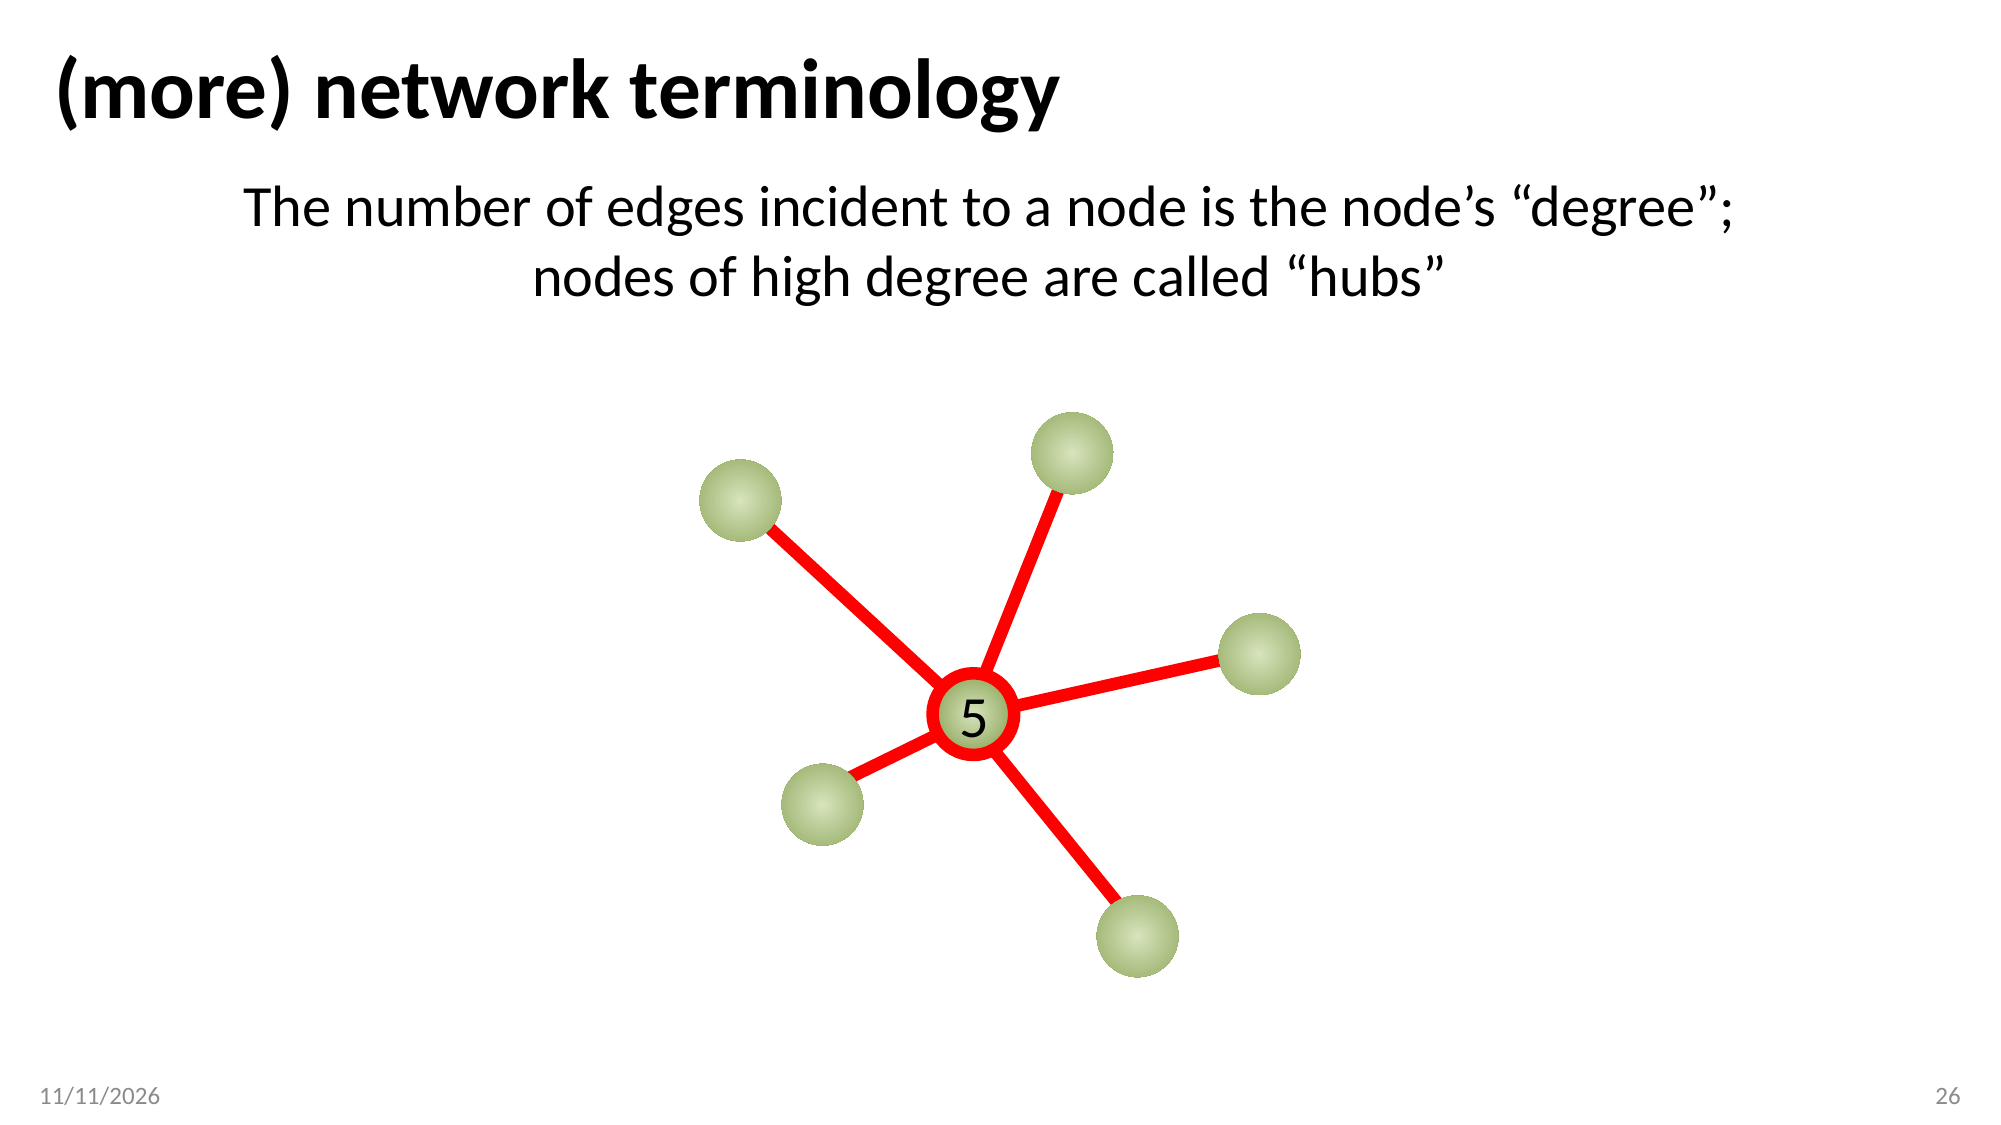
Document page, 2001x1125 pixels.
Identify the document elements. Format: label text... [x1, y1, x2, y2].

slide_number 26 [1510, 1064, 1961, 1125]
text_box The number of edges incident to a node is the node’s “degree”; nodes of high degree are called “hubs” [154, 160, 1825, 385]
title (more) network terminology [39, 37, 1961, 145]
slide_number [39, 1064, 490, 1125]
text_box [699, 412, 1301, 978]
